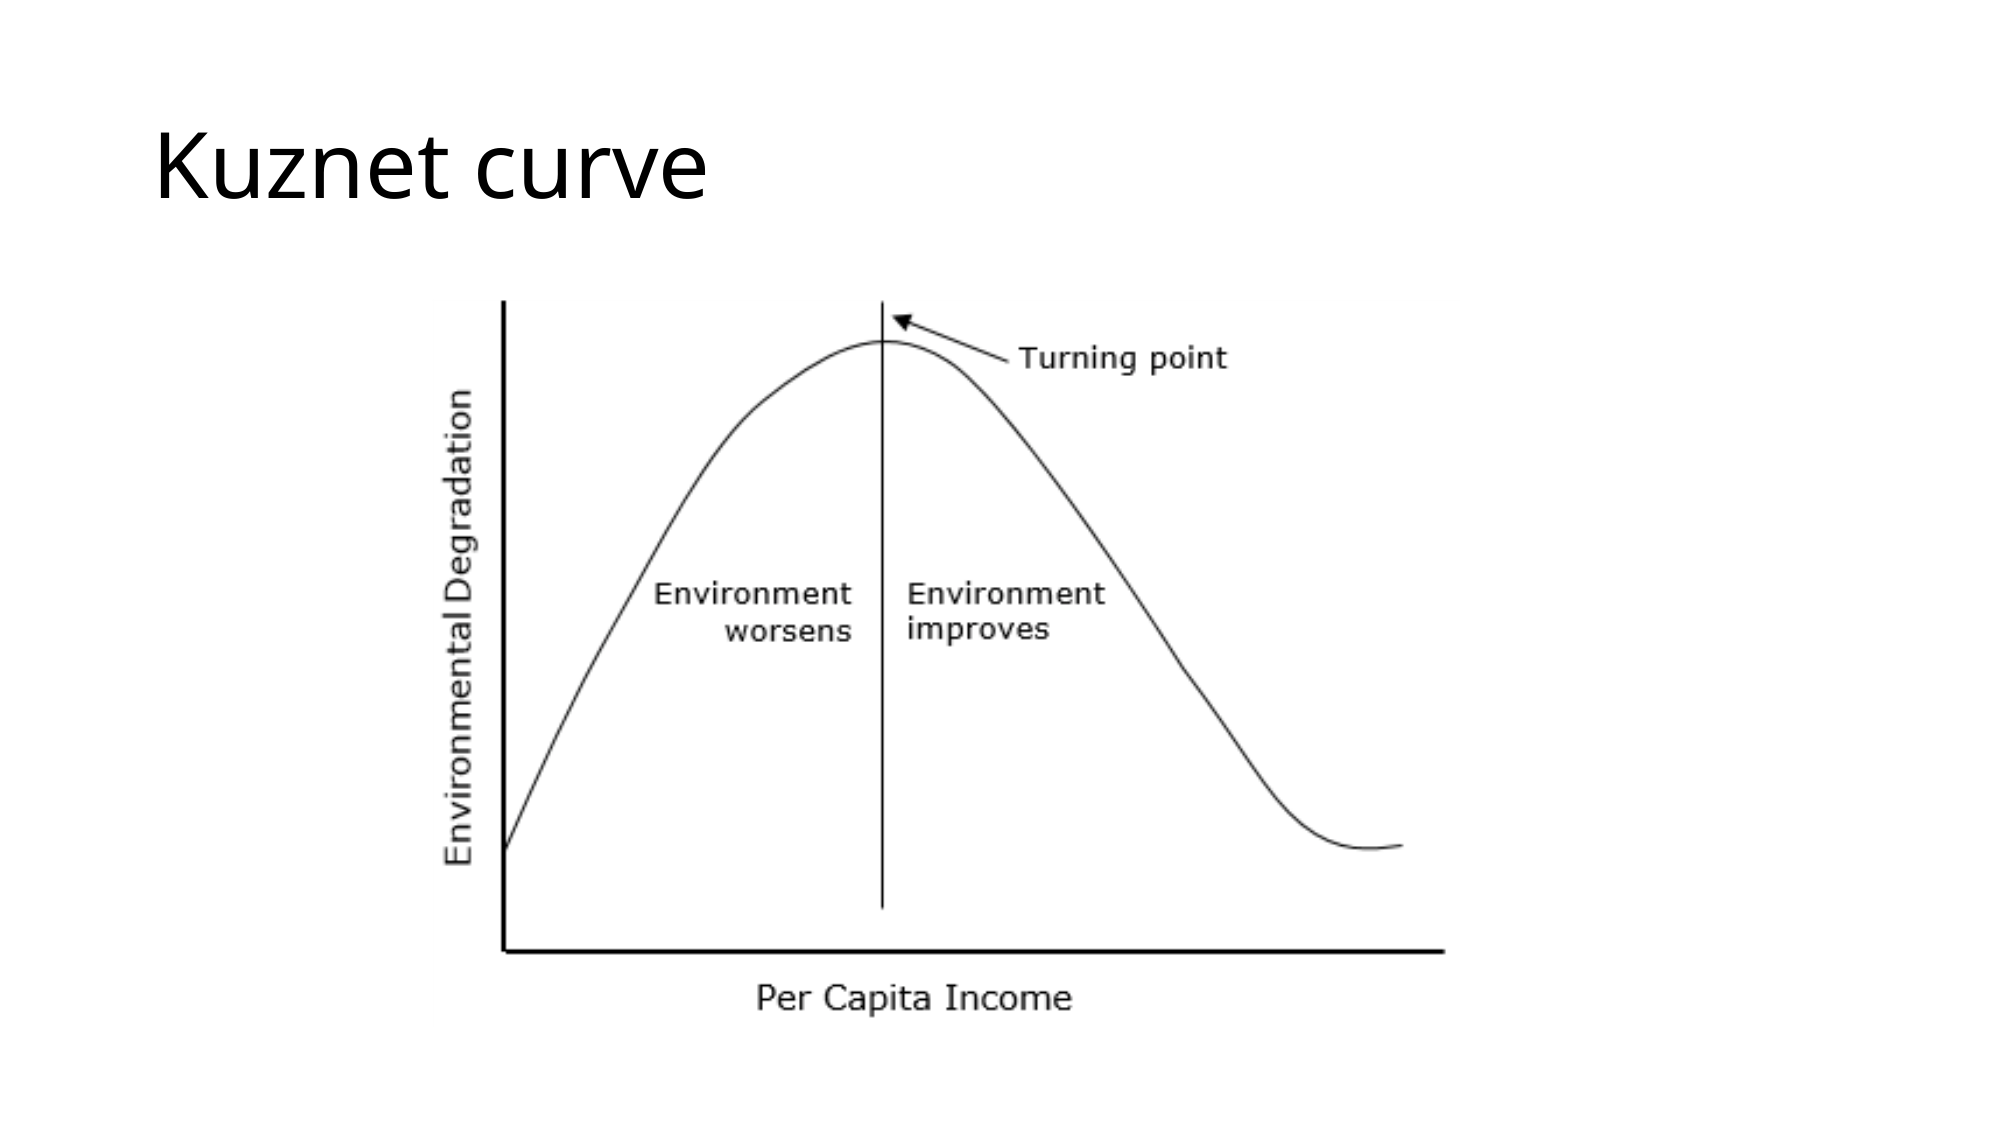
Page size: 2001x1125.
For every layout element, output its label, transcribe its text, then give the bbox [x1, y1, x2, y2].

picture [432, 299, 1460, 1027]
title Kuznet curve [137, 59, 1863, 278]
